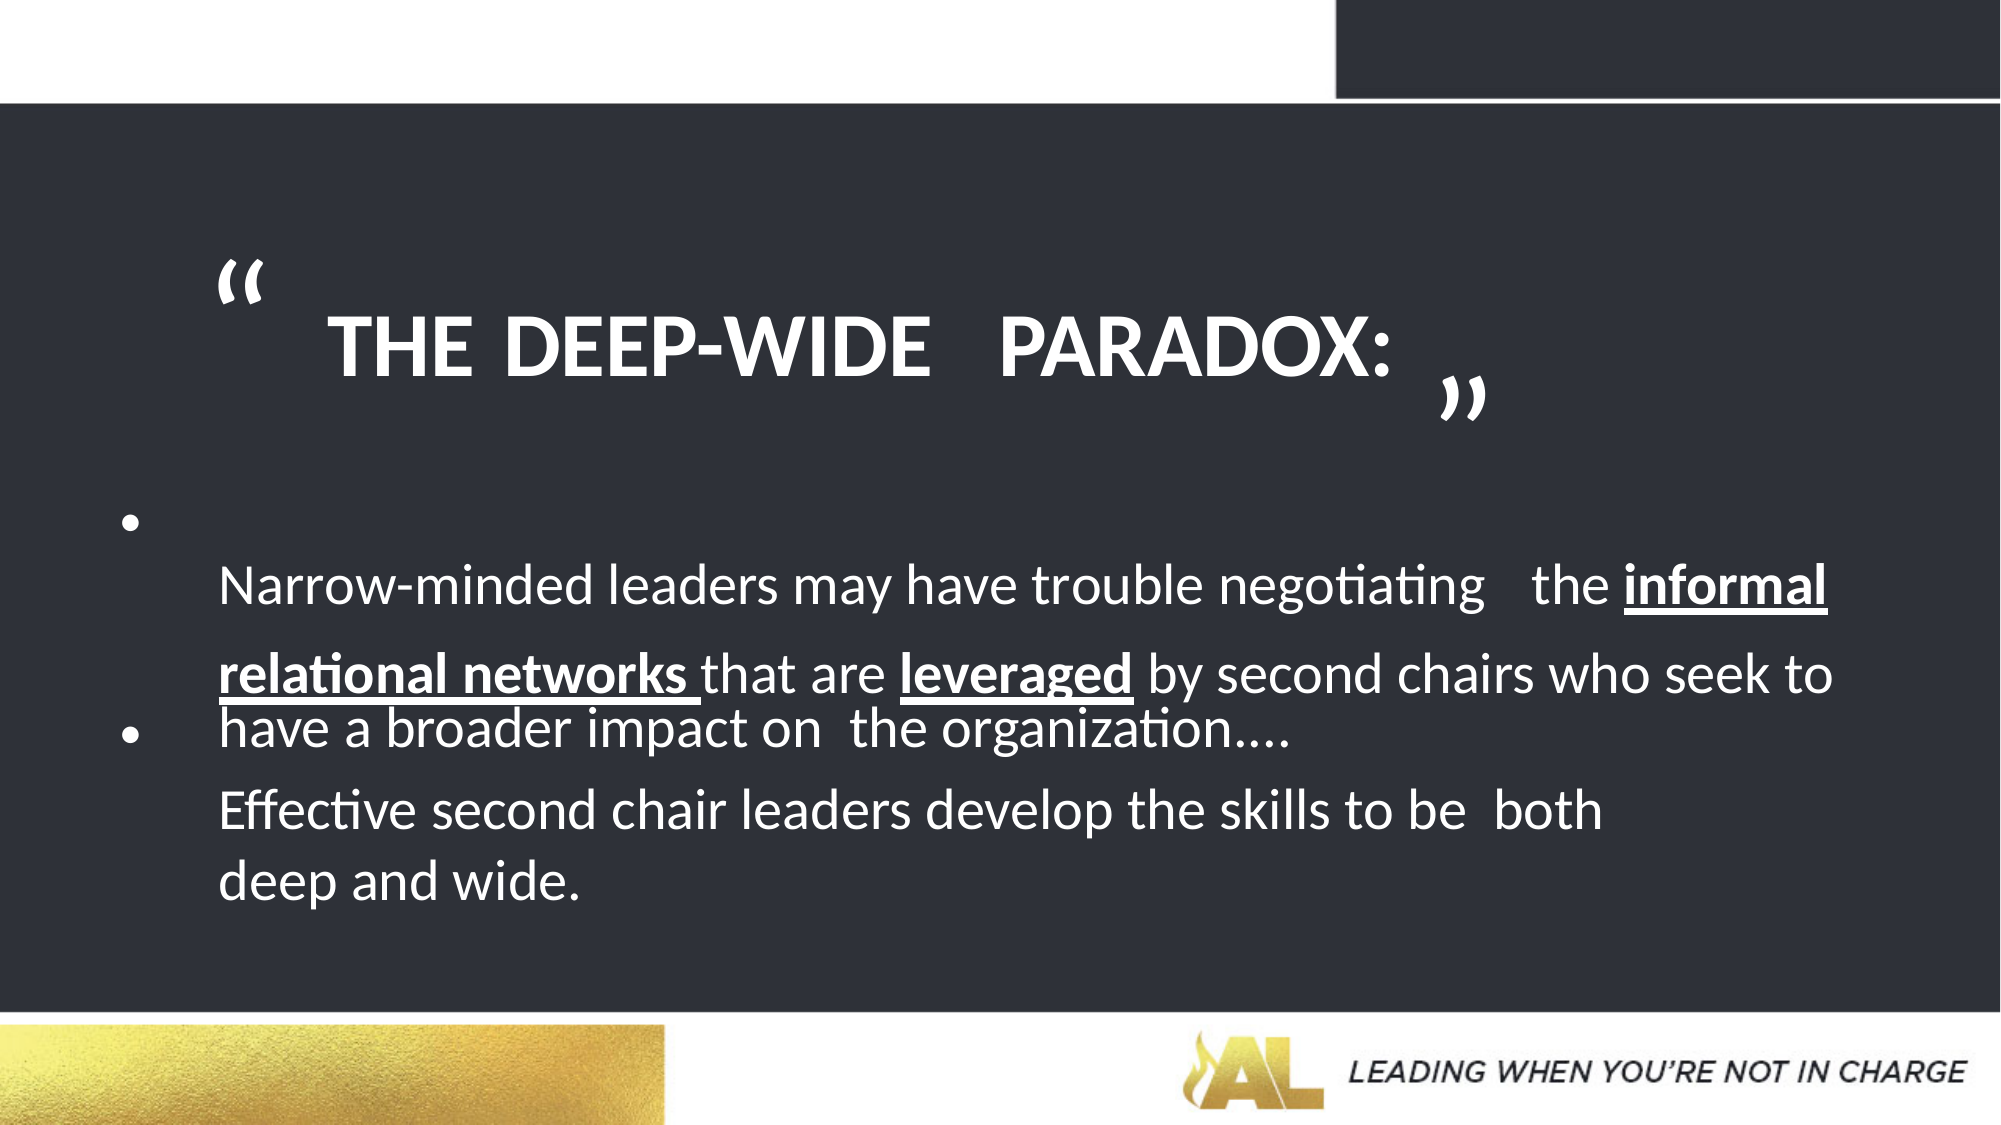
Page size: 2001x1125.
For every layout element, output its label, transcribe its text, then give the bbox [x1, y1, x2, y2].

text_box ” [1424, 324, 1510, 527]
text_box THE DEEP-WIDE PARADOX: [324, 283, 1468, 372]
text_box • [116, 699, 138, 758]
title “ [201, 210, 290, 413]
text_box • [116, 487, 138, 546]
text_box Narrow-minded leaders may have trouble negotiating the informal relational networks that are leveraged by second chairs who seek to have a broader impact on the organization.... Effective second chair leaders develop the skills to be both deep and wide. [212, 372, 1844, 912]
picture [0, 0, 2001, 1125]
